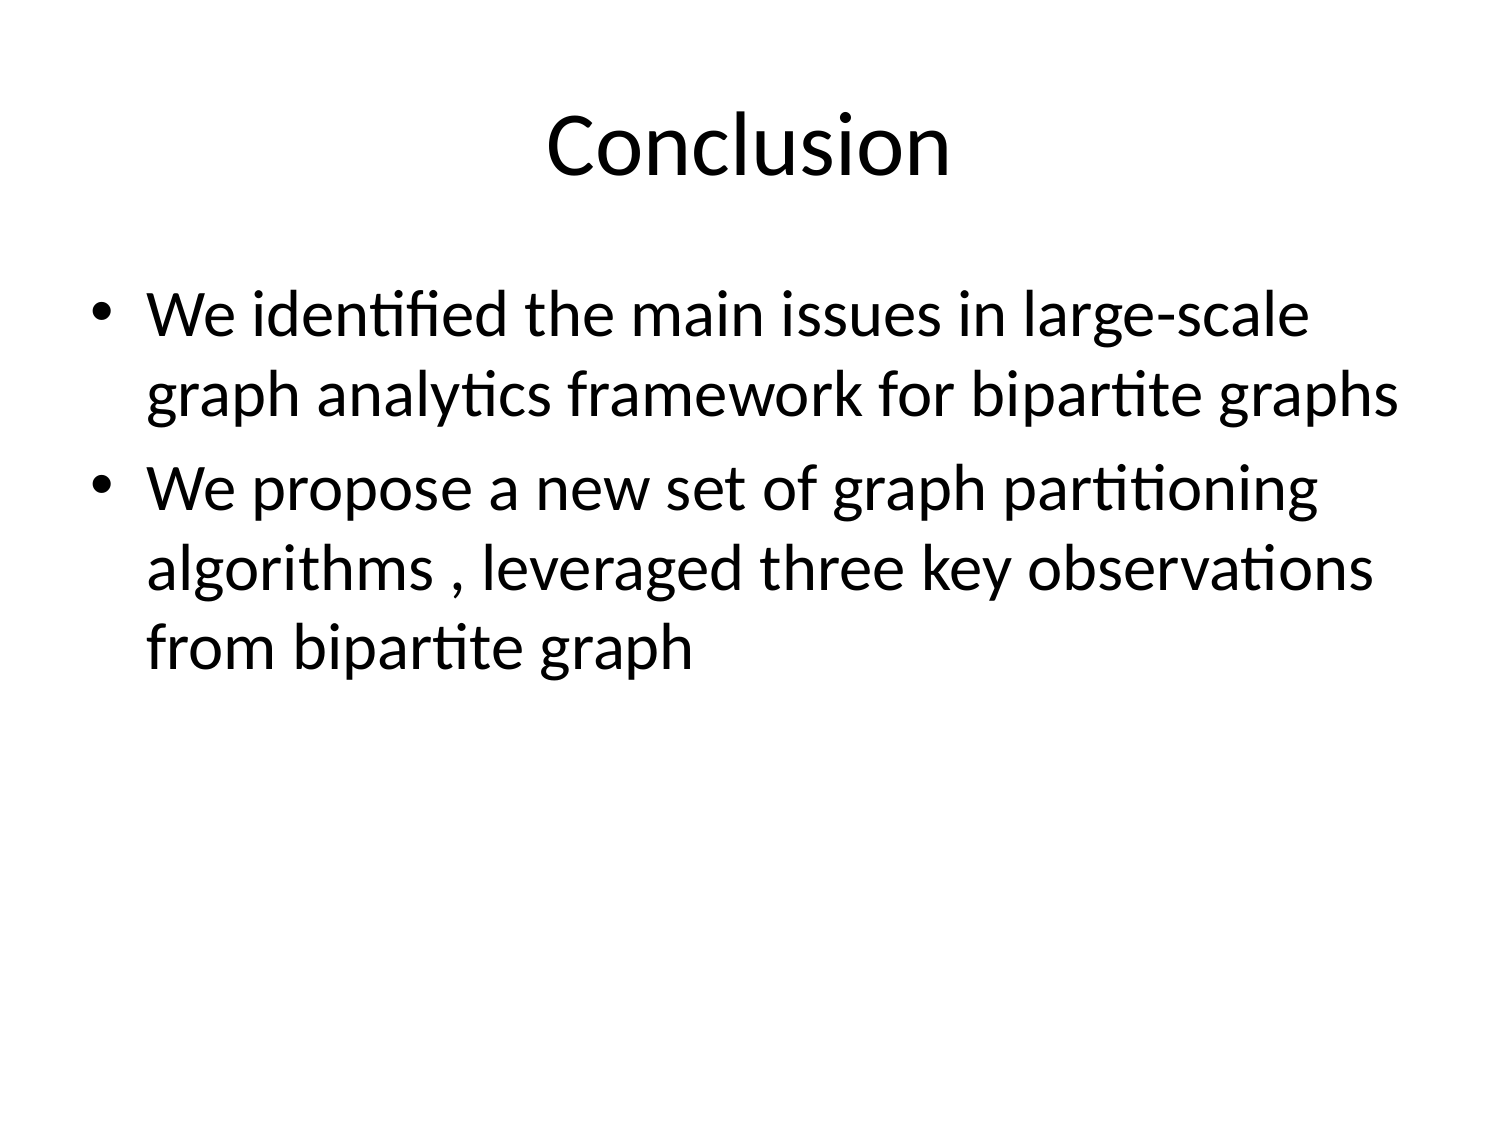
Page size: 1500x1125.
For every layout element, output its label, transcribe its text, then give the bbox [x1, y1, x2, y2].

title Conclusion [75, 45, 1425, 233]
list We identified the main issues in large-scale graph analytics framework for bipartite graphs We propose a new set of graph partitioning algorithms , leveraged three key observations from bipartite graph [75, 262, 1425, 1005]
